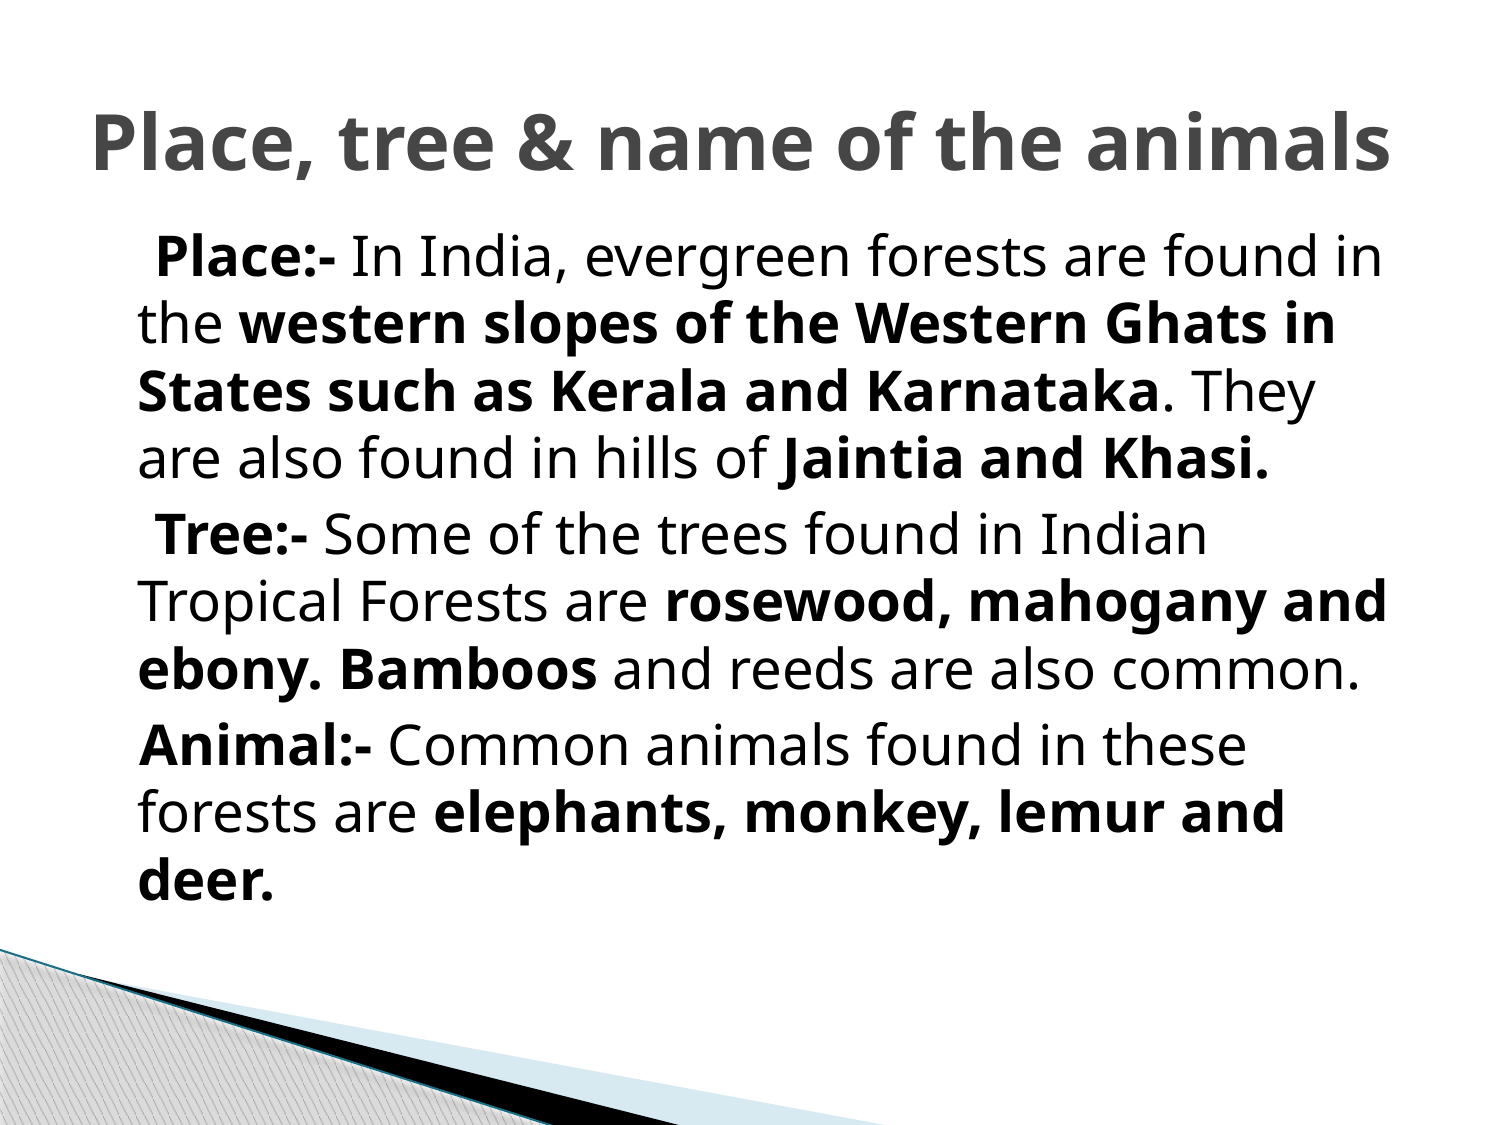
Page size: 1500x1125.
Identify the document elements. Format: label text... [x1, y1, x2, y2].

title Place, tree & name of the animals [75, 45, 1425, 233]
list Place:- In India, evergreen forests are found in the western slopes of the Western Ghats in States such as Kerala and Karnataka. They are also found in hills of Jaintia and Khasi. Tree:- Some of the trees found in Indian Tropical Forests are rosewood, mahogany and ebony. Bamboos and reeds are also common. Animal:- Common animals found in these forests are elephants, monkey, lemur and deer. [62, 212, 1413, 1100]
